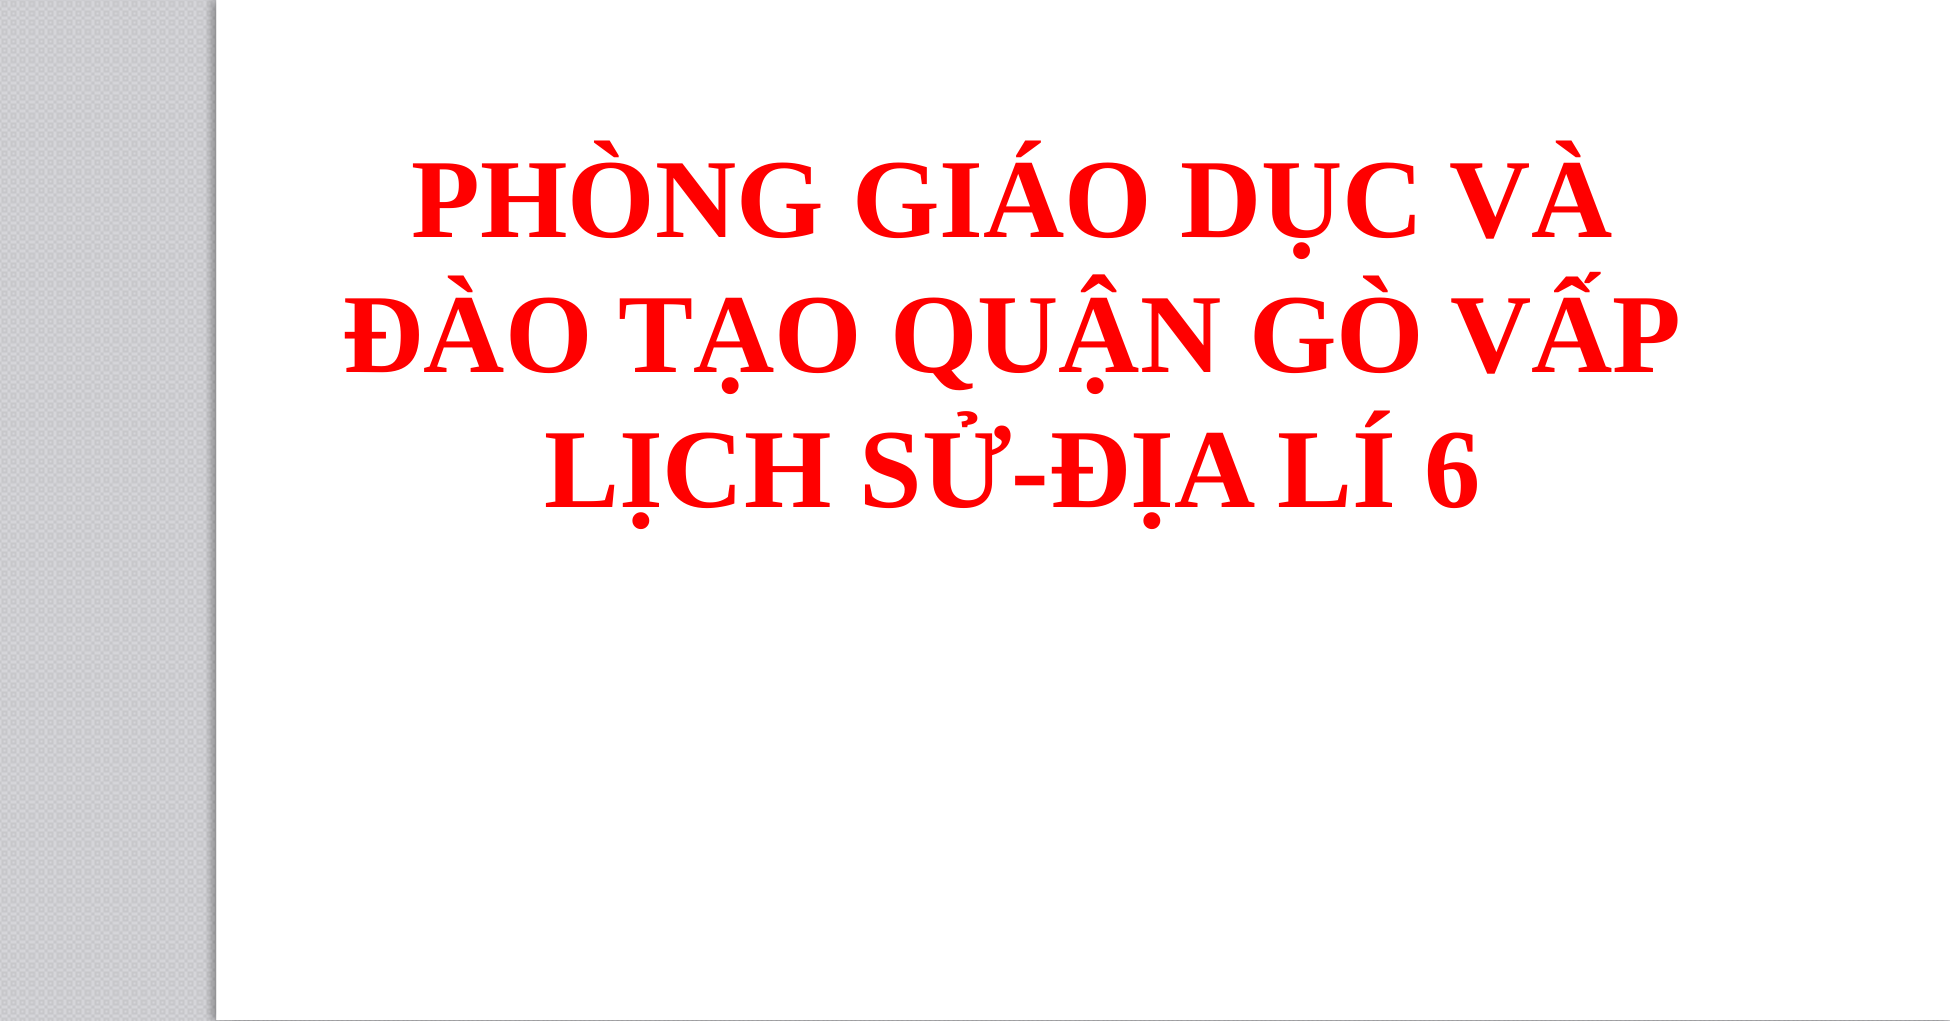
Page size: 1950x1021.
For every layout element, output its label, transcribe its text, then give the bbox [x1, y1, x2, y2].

text_box PHÒNG GIÁO DỤC VÀ ĐÀO TẠO QUẬN GÒ VẤP LỊCH SỬ-ĐỊA LÍ 6 [280, 117, 1745, 538]
